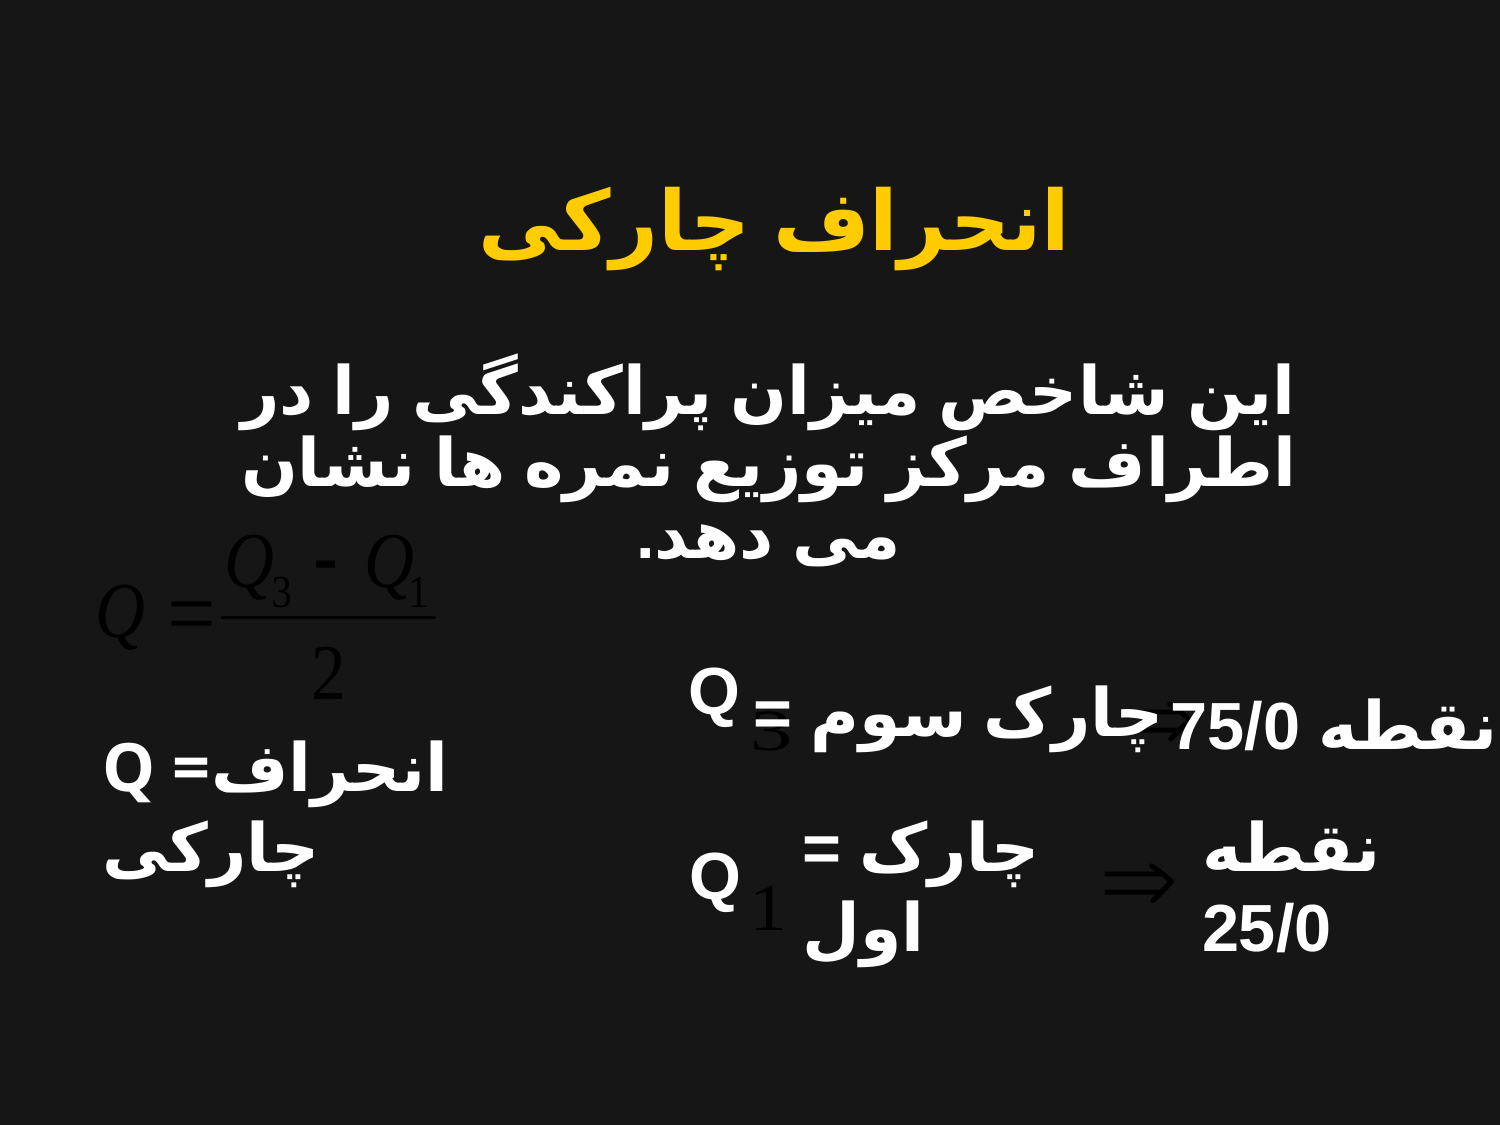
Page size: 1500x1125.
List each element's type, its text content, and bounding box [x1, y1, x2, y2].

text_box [87, 512, 1500, 951]
title انحراف چارکی [124, 137, 1401, 276]
subtitle این شاخص میزان پراکندگی را در اطراف مرکز توزیع نمره ها نشان می دهد. [187, 349, 1351, 510]
